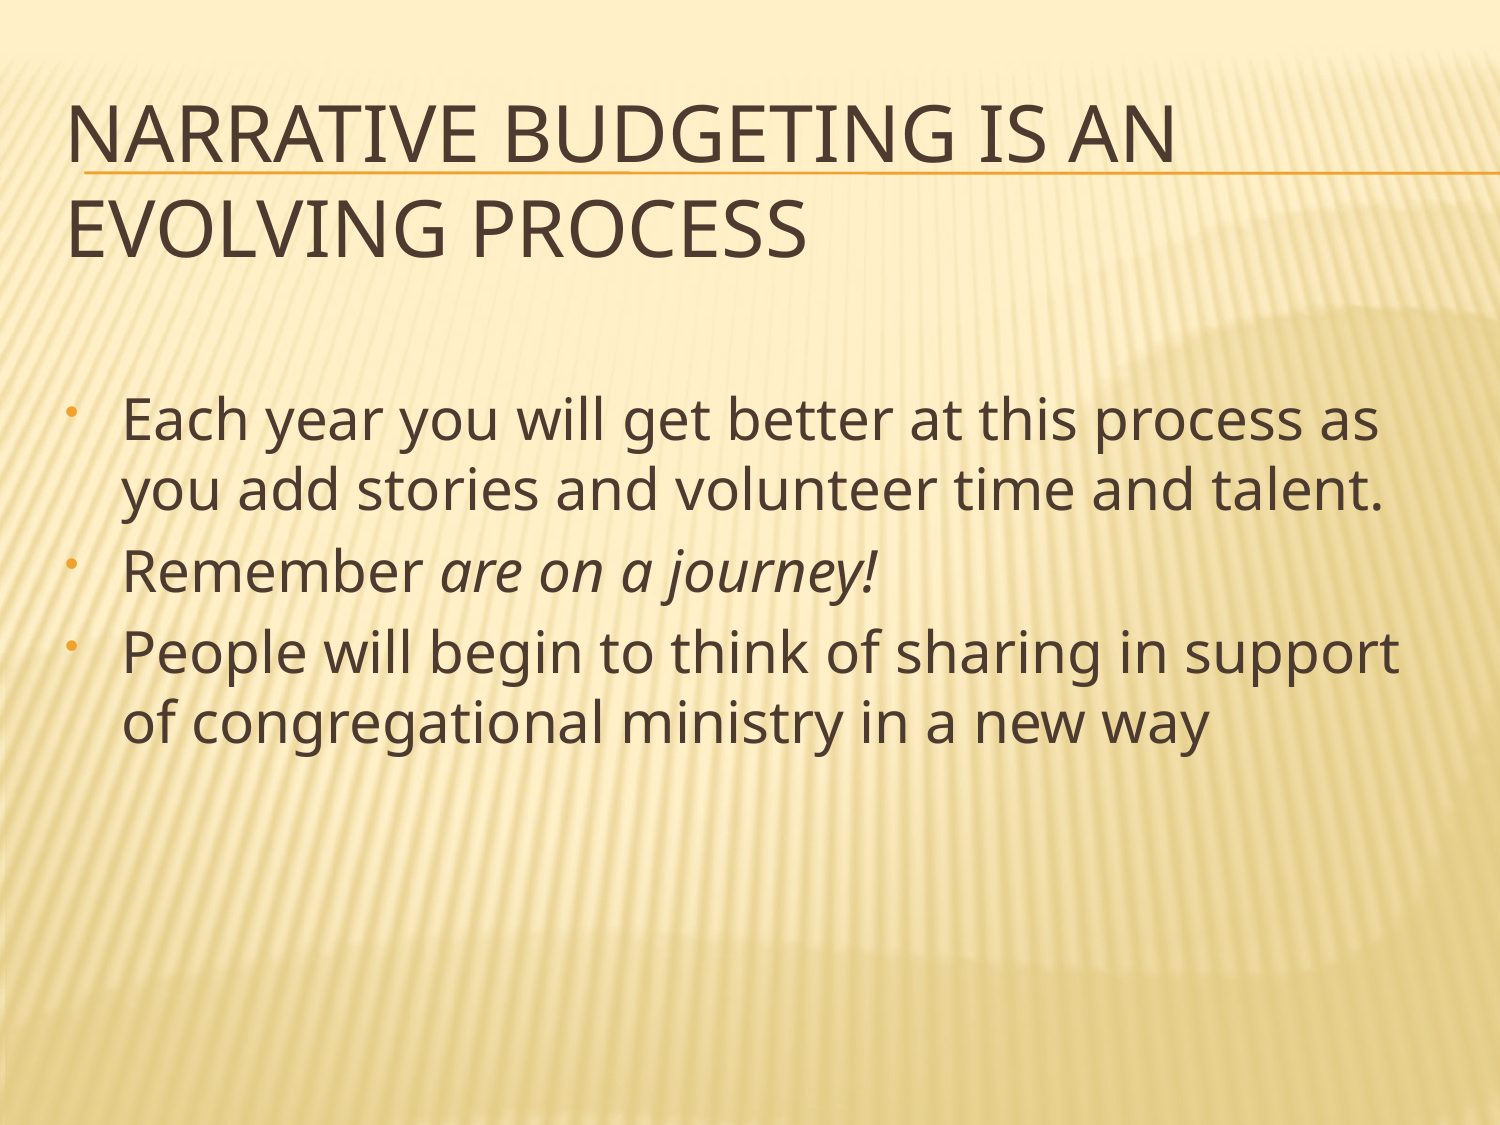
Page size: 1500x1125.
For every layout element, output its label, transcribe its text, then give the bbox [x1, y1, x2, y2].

title Narrative Budgeting is an Evolving Process [50, 75, 1475, 282]
list Each year you will get better at this process as you add stories and volunteer time and talent. Remember are on a journey! People will begin to think of sharing in support of congregational ministry in a new way [50, 375, 1475, 998]
